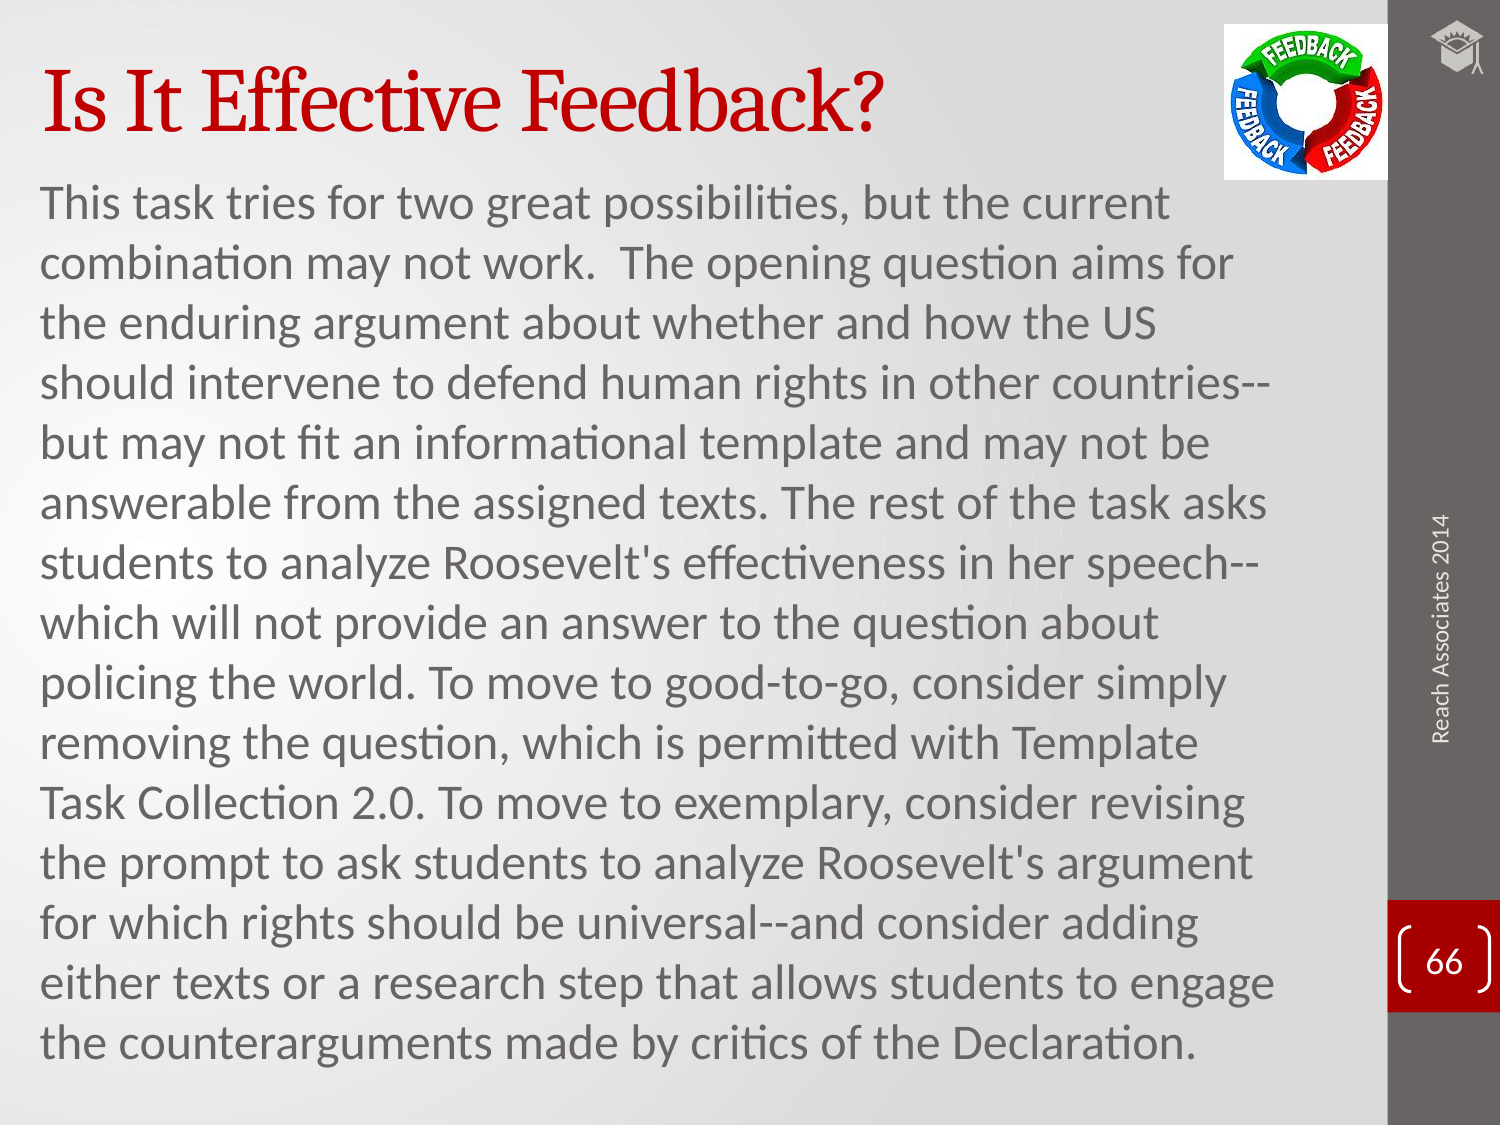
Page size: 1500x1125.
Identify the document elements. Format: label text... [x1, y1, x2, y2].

footer Reach Associates 2014 [1408, 500, 1469, 889]
slide_number 66 [1397, 925, 1492, 994]
title Is It Effective Feedback? [0, 1, 1350, 189]
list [1224, 24, 1388, 180]
text_box This task tries for two great possibilities, but the current combination may not work. The opening question aims for the enduring argument about whether and how the US should intervene to defend human rights in other countries--but may not fit an informational template and may not be answerable from the assigned texts. The rest of the task asks students to analyze Roosevelt's effectiveness in her speech--which will not provide an answer to the question about policing the world. To move to good-to-go, consider simply removing the question, which is permitted with Template Task Collection 2.0. To move to exemplary, consider revising the prompt to ask students to analyze Roosevelt's argument for which rights should be universal--and consider adding either texts or a research step that allows students to engage the counterarguments made by critics of the Declaration. [24, 162, 1300, 1078]
